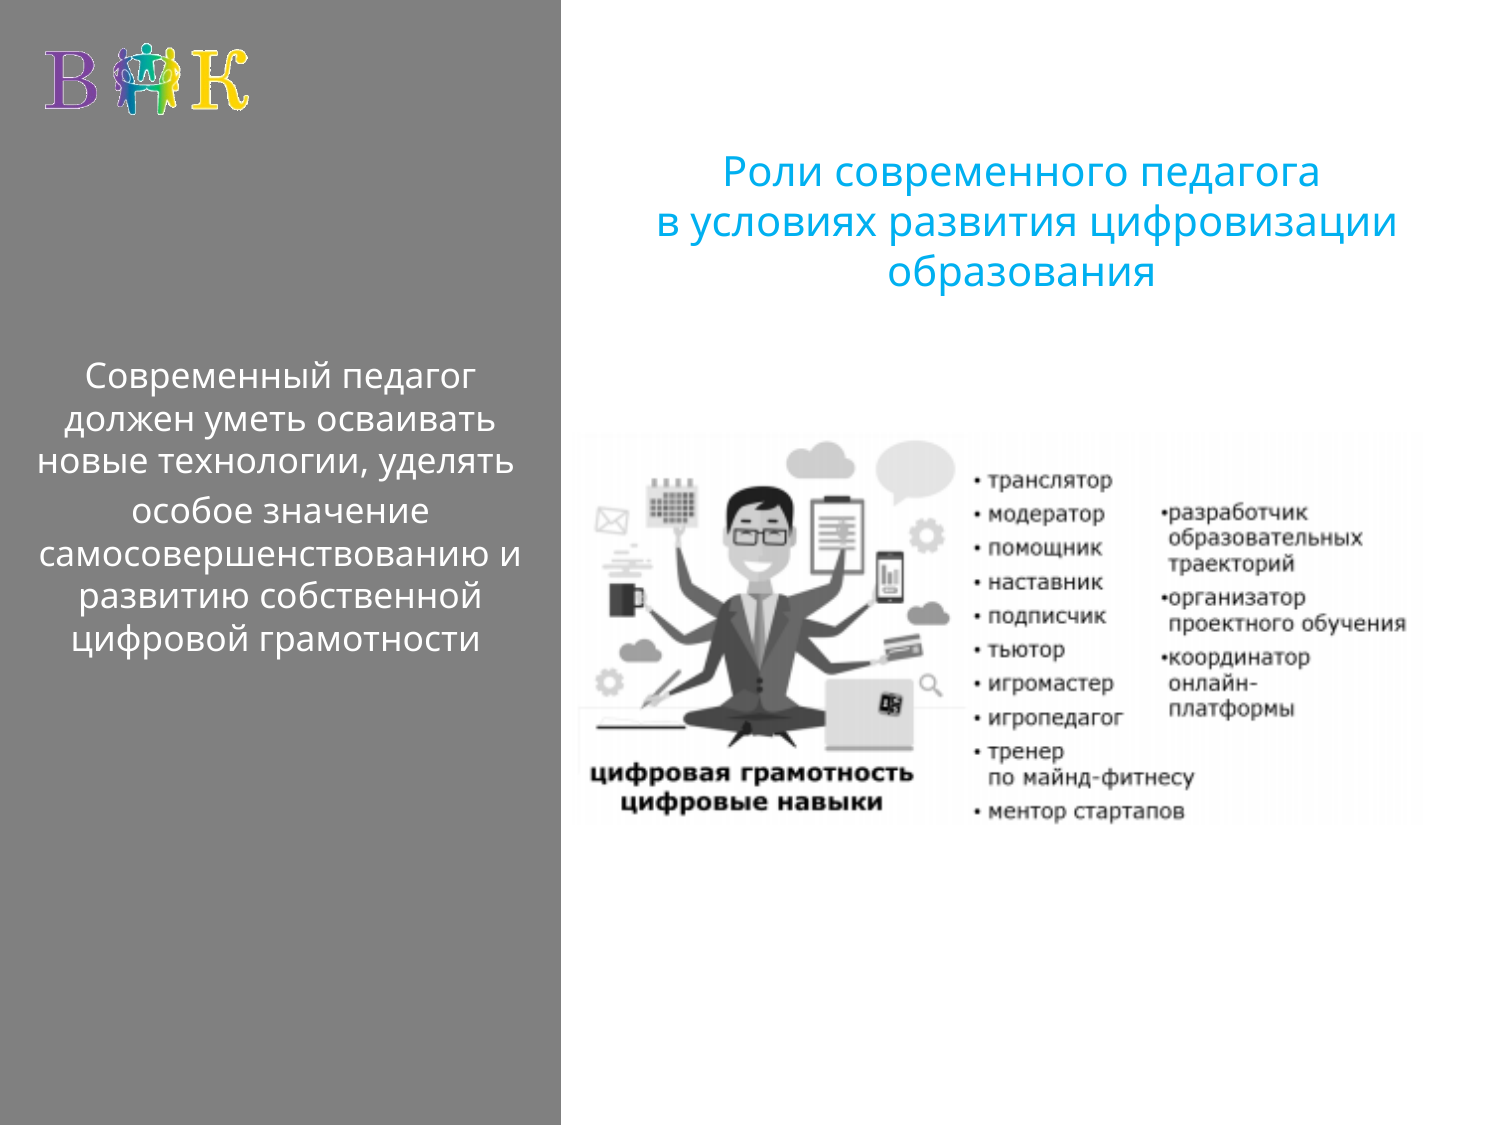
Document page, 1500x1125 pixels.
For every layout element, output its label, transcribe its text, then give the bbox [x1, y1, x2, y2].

picture [572, 432, 1473, 825]
text_box Роли современного педагога в условиях развития цифровизации образования [620, 137, 1424, 303]
picture [29, 30, 272, 126]
list Современный педагог должен уметь осваивать новые технологии, уделять особое значение самосовершенствованию и развитию собственной цифровой грамотности [0, 0, 561, 1125]
